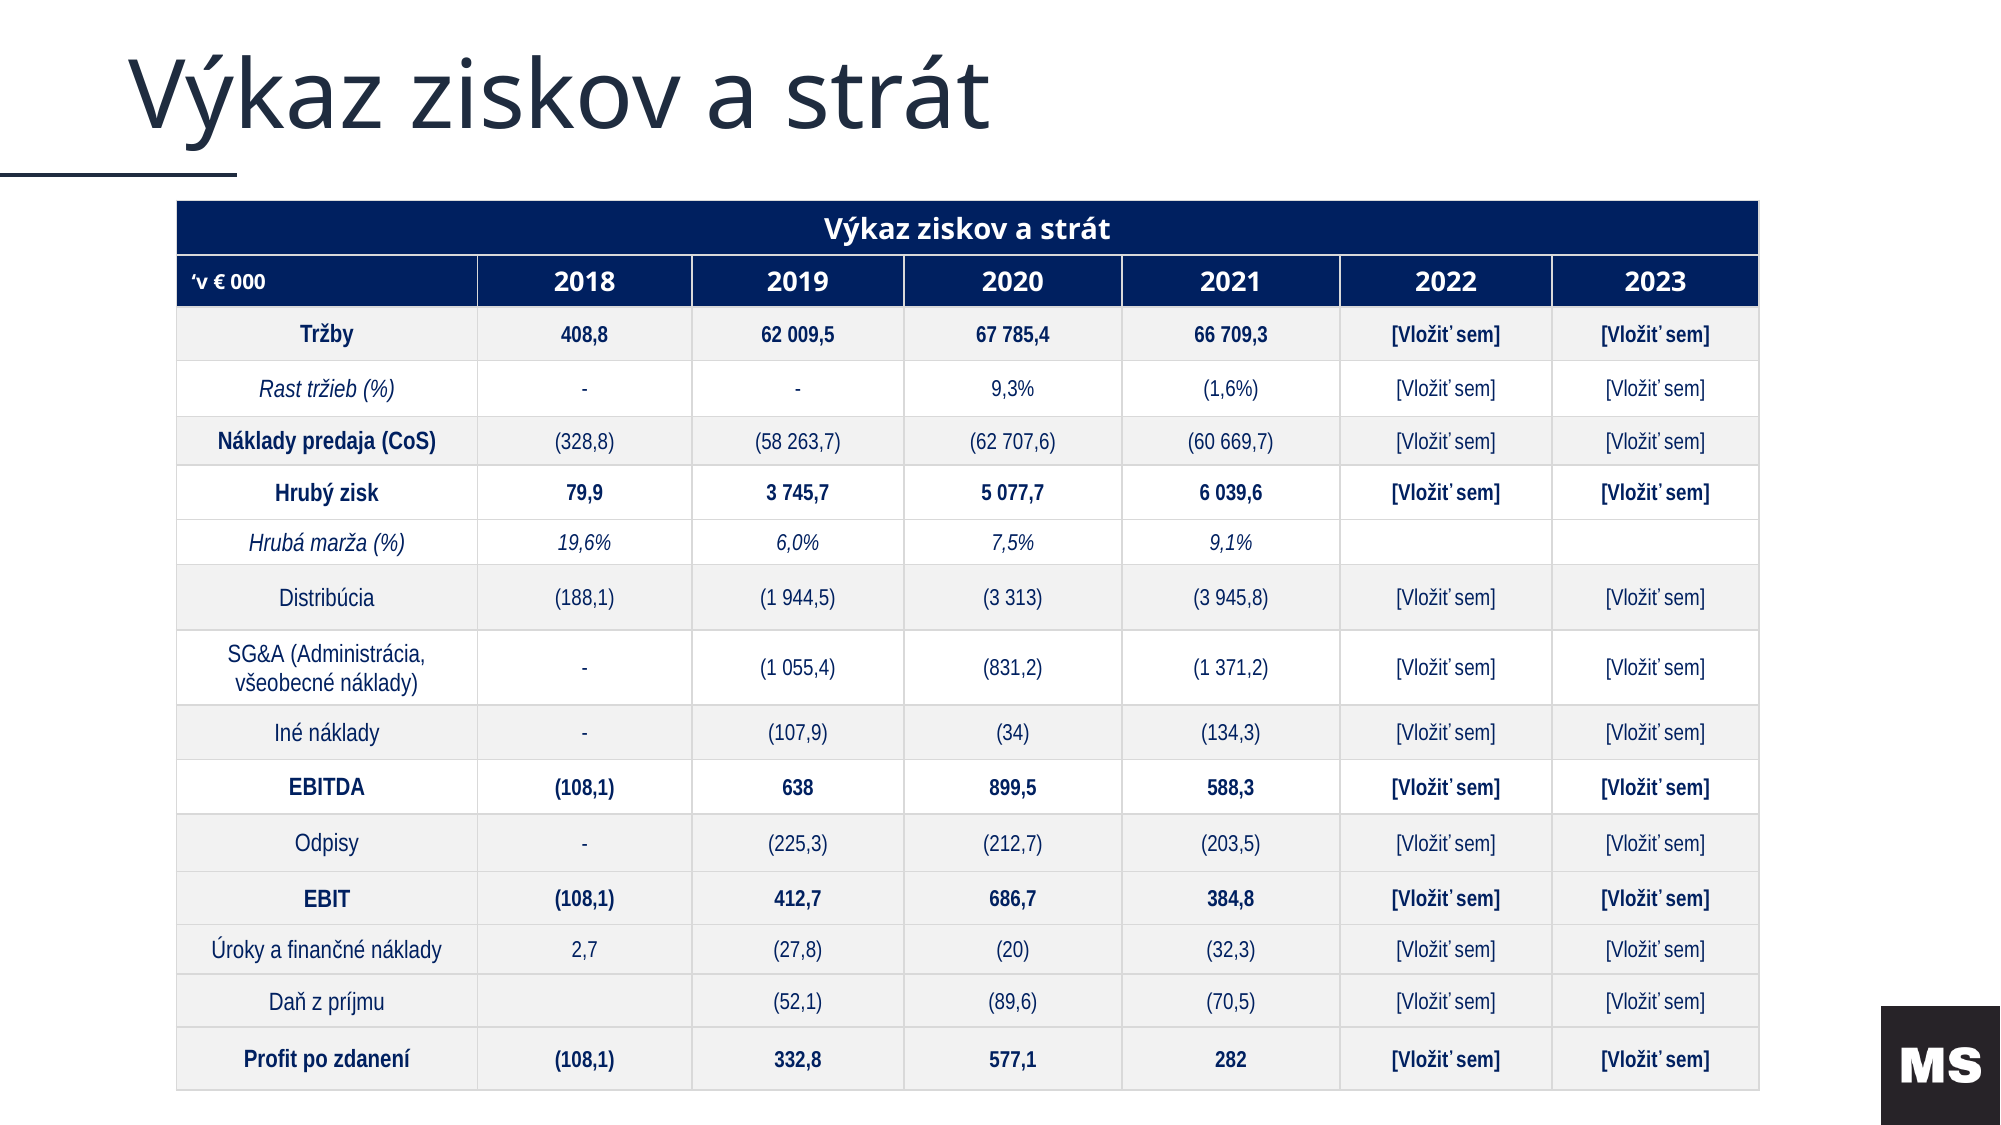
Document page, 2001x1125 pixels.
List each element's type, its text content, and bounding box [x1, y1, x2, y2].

table_cell Profit po zdanení [177, 1028, 477, 1089]
table_cell (1 055,4) [693, 631, 903, 704]
table_cell (203,5) [1123, 815, 1339, 871]
table_cell Rast tržieb (%) [177, 361, 477, 416]
table_cell (1 944,5) [693, 565, 903, 629]
table_cell (188,1) [478, 565, 691, 629]
table_cell [Vložiť sem] [1341, 565, 1551, 629]
table_cell [Vložiť sem] [1553, 361, 1758, 416]
table_cell (108,1) [478, 872, 691, 924]
table_cell - [478, 815, 691, 871]
table_cell Iné náklady [177, 706, 477, 759]
picture [1881, 1006, 2000, 1125]
table_cell 3 745,7 [693, 466, 903, 519]
table_cell (108,1) [478, 760, 691, 813]
table_cell Hrubá marža (%) [177, 520, 477, 564]
table_cell 2,7 [478, 925, 691, 973]
table_cell (1,6%) [1123, 361, 1339, 416]
table_cell [1553, 520, 1758, 564]
table_cell (27,8) [693, 925, 903, 973]
table_cell - [693, 361, 903, 416]
table_cell 282 [1123, 1028, 1339, 1089]
table_cell 9,3% [905, 361, 1121, 416]
table_cell (1 371,2) [1123, 631, 1339, 704]
table_cell [1341, 520, 1551, 564]
table_cell - [478, 706, 691, 759]
table_cell [Vložiť sem] [1553, 760, 1758, 813]
table_cell 412,7 [693, 872, 903, 924]
table_cell 2020 [905, 256, 1121, 306]
table_cell [Vložiť sem] [1341, 872, 1551, 924]
table_cell [Vložiť sem] [1341, 466, 1551, 519]
table_cell [Vložiť sem] [1341, 706, 1551, 759]
table_cell [Vložiť sem] [1553, 631, 1758, 704]
table_cell 2018 [478, 256, 691, 306]
table_cell (20) [905, 925, 1121, 973]
table_cell EBITDA [177, 760, 477, 813]
table_cell (134,3) [1123, 706, 1339, 759]
table_cell [Vložiť sem] [1553, 975, 1758, 1026]
table_cell (212,7) [905, 815, 1121, 871]
table_cell 2022 [1341, 256, 1551, 306]
table_cell 66 709,3 [1123, 308, 1339, 360]
table_cell 9,1% [1123, 520, 1339, 564]
table_cell 79,9 [478, 466, 691, 519]
table_cell [Vložiť sem] [1341, 925, 1551, 973]
table_cell [Vložiť sem] [1341, 815, 1551, 871]
table_cell 686,7 [905, 872, 1121, 924]
table_cell [Vložiť sem] [1553, 706, 1758, 759]
table_cell 6 039,6 [1123, 466, 1339, 519]
table_cell 332,8 [693, 1028, 903, 1089]
table_cell [Vložiť sem] [1553, 1028, 1758, 1089]
table_cell Úroky a finančné náklady [177, 925, 477, 973]
table_cell Distribúcia [177, 565, 477, 629]
table_cell (225,3) [693, 815, 903, 871]
table_cell (328,8) [478, 417, 691, 464]
table_cell 7,5% [905, 520, 1121, 564]
table_cell ‘v € 000 [177, 256, 477, 306]
table_cell [Vložiť sem] [1341, 361, 1551, 416]
table_cell [Vložiť sem] [1341, 1028, 1551, 1089]
table_cell (32,3) [1123, 925, 1339, 973]
table_cell 588,3 [1123, 760, 1339, 813]
table_cell Tržby [177, 308, 477, 360]
table_cell 384,8 [1123, 872, 1339, 924]
table_cell (3 313) [905, 565, 1121, 629]
table_cell 2021 [1123, 256, 1339, 306]
table_cell (58 263,7) [693, 417, 903, 464]
table_cell (60 669,7) [1123, 417, 1339, 464]
table_cell 6,0% [693, 520, 903, 564]
table_cell [Vložiť sem] [1341, 631, 1551, 704]
table_cell [Vložiť sem] [1553, 872, 1758, 924]
table_cell 408,8 [478, 308, 691, 360]
table_cell Odpisy [177, 815, 477, 871]
table_cell 67 785,4 [905, 308, 1121, 360]
table_cell [Vložiť sem] [1553, 565, 1758, 629]
table_cell 899,5 [905, 760, 1121, 813]
table_cell Náklady predaja (CoS) [177, 417, 477, 464]
table_cell (3 945,8) [1123, 565, 1339, 629]
table_cell [Vložiť sem] [1341, 308, 1551, 360]
table_cell (831,2) [905, 631, 1121, 704]
table_cell (107,9) [693, 706, 903, 759]
table_cell SG&A (Administrácia, všeobecné náklady) [177, 631, 477, 704]
text_box Výkaz ziskov a strát [128, 66, 2000, 130]
table_cell - [478, 361, 691, 416]
table_cell 577,1 [905, 1028, 1121, 1089]
table_cell (62 707,6) [905, 417, 1121, 464]
table_cell [Vložiť sem] [1553, 417, 1758, 464]
table_cell 2019 [693, 256, 903, 306]
table_cell Daň z príjmu [177, 975, 477, 1026]
table_cell 5 077,7 [905, 466, 1121, 519]
table_cell [Vložiť sem] [1341, 417, 1551, 464]
table_cell [Vložiť sem] [1553, 308, 1758, 360]
table_cell (108,1) [478, 1028, 691, 1089]
table_cell 2023 [1553, 256, 1758, 306]
table_cell (89,6) [905, 975, 1121, 1026]
table_cell (70,5) [1123, 975, 1339, 1026]
table_cell (34) [905, 706, 1121, 759]
table_cell 19,6% [478, 520, 691, 564]
table_cell - [478, 631, 691, 704]
table_cell [Vložiť sem] [1341, 760, 1551, 813]
table_cell 638 [693, 760, 903, 813]
table_cell [478, 975, 691, 1026]
table_cell 62 009,5 [693, 308, 903, 360]
table_cell [Vložiť sem] [1341, 975, 1551, 1026]
table_cell (52,1) [693, 975, 903, 1026]
table_cell [Vložiť sem] [1553, 925, 1758, 973]
table_cell [Vložiť sem] [1553, 815, 1758, 871]
table_cell Hrubý zisk [177, 466, 477, 519]
table_header Výkaz ziskov a strát [177, 201, 1758, 254]
table_cell [Vložiť sem] [1553, 466, 1758, 519]
table_cell EBIT [177, 872, 477, 924]
